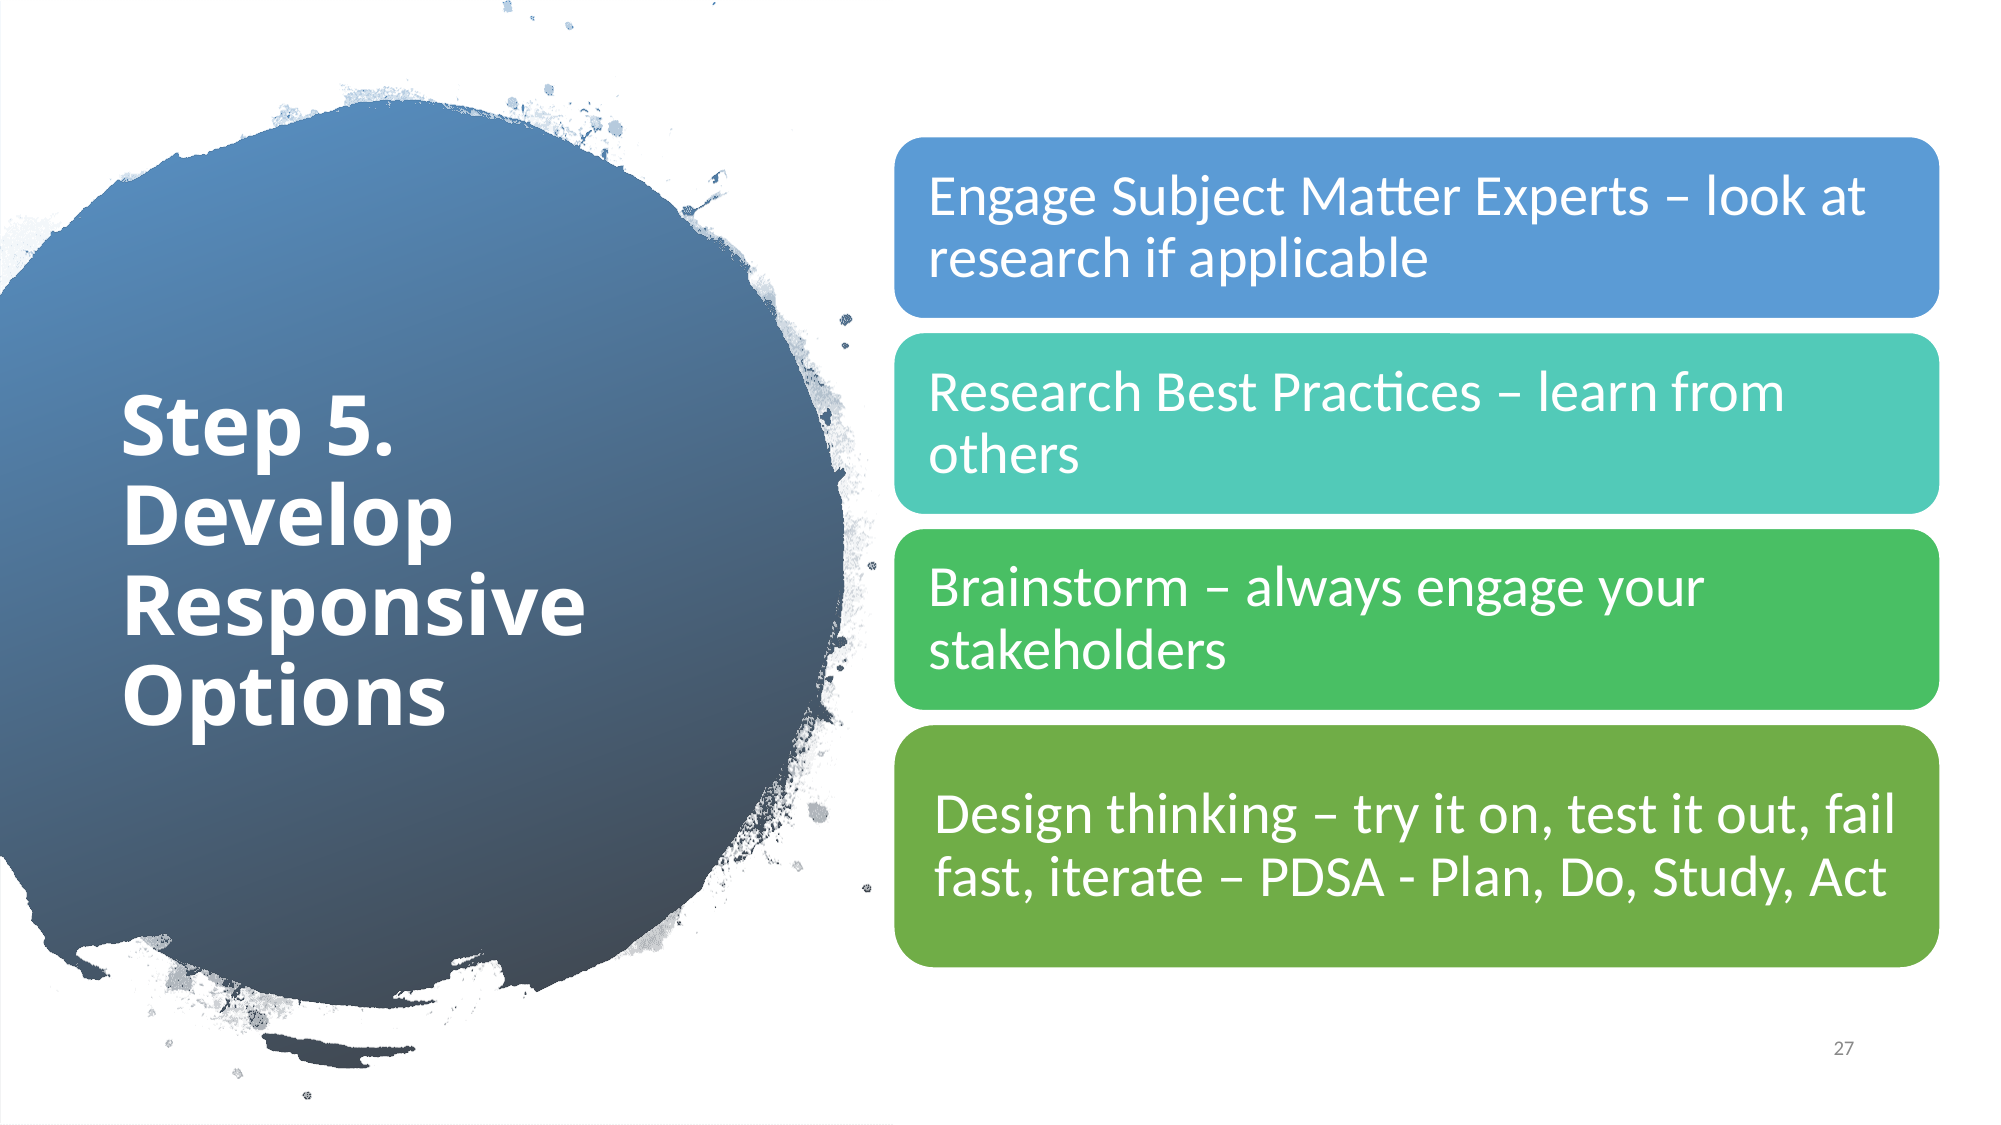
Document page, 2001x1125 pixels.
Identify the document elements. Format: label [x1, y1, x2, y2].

picture [0, 0, 2000, 1125]
list [893, 0, 1941, 1105]
